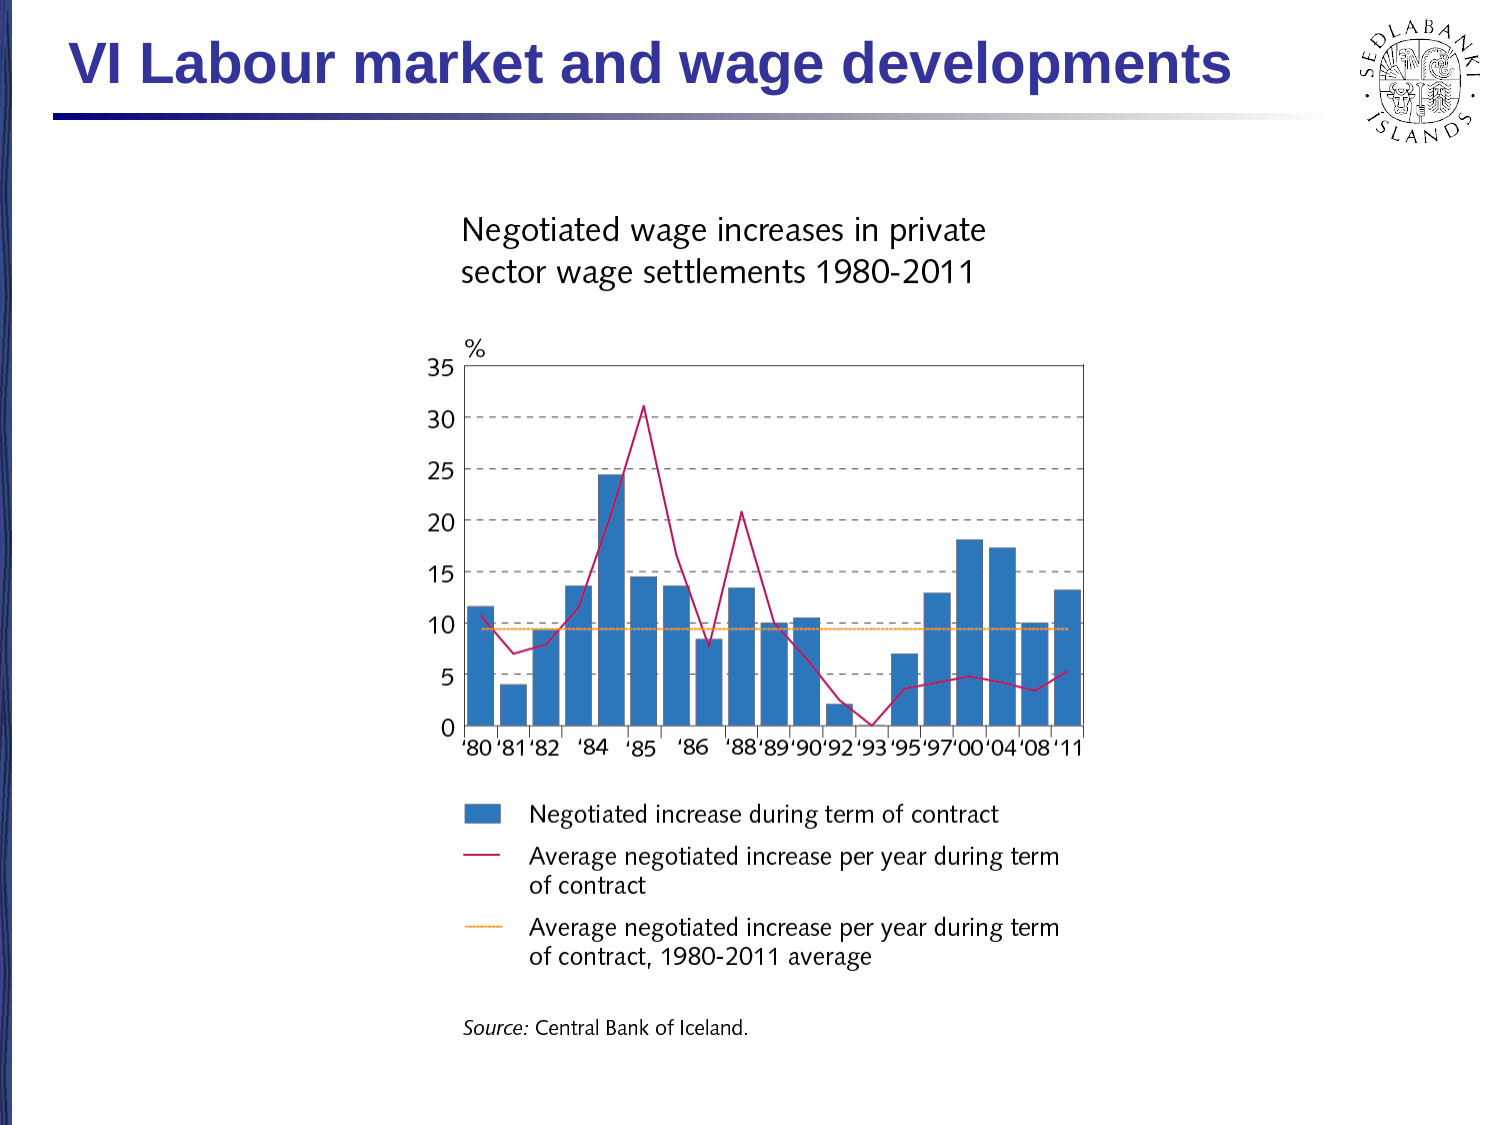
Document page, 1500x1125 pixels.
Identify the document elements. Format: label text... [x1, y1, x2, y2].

title VI Labour market and wage developments [52, 10, 1330, 111]
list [426, 167, 1086, 1040]
picture [1357, 18, 1482, 149]
picture [0, 0, 12, 1125]
